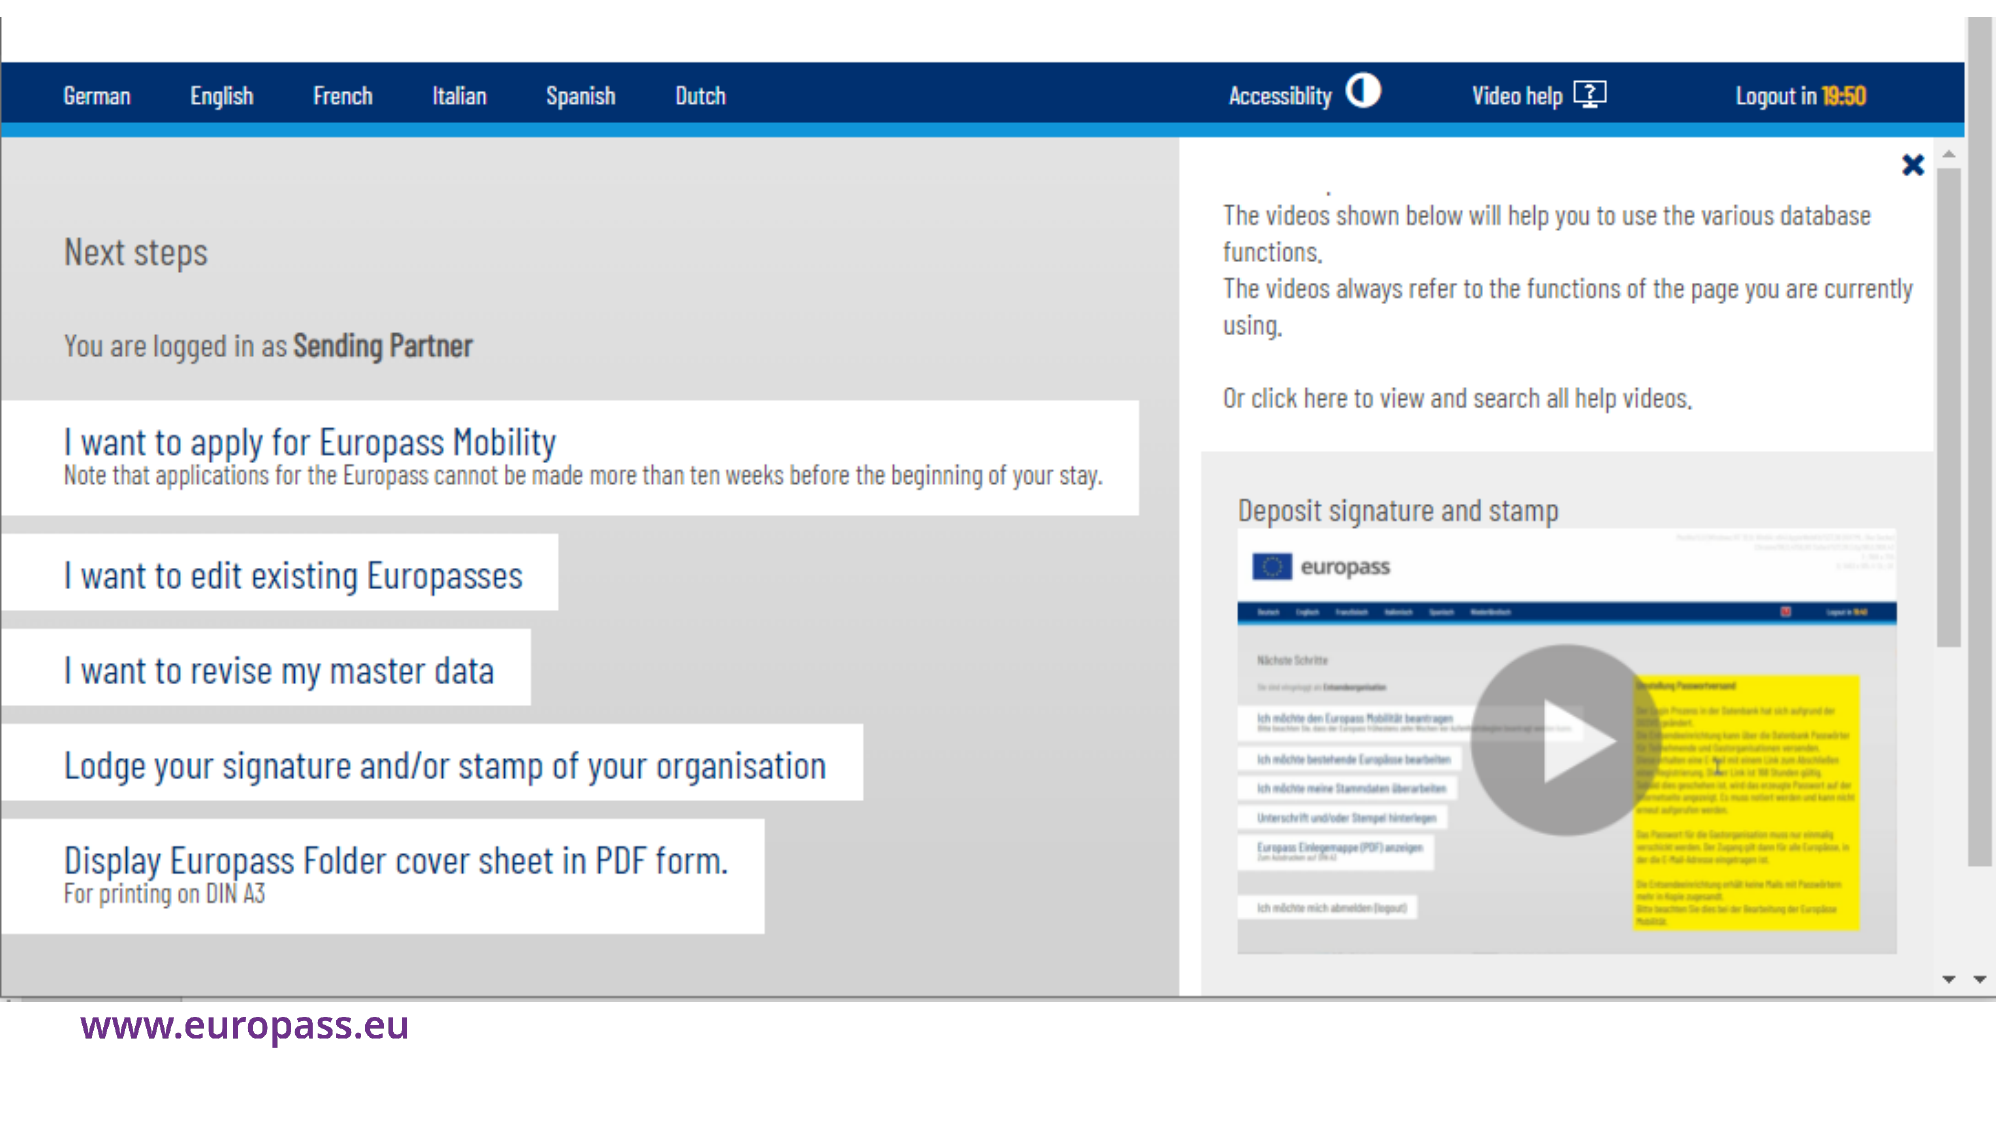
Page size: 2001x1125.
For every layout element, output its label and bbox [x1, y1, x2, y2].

picture [75, 1004, 414, 1054]
picture [0, 0, 1996, 1002]
